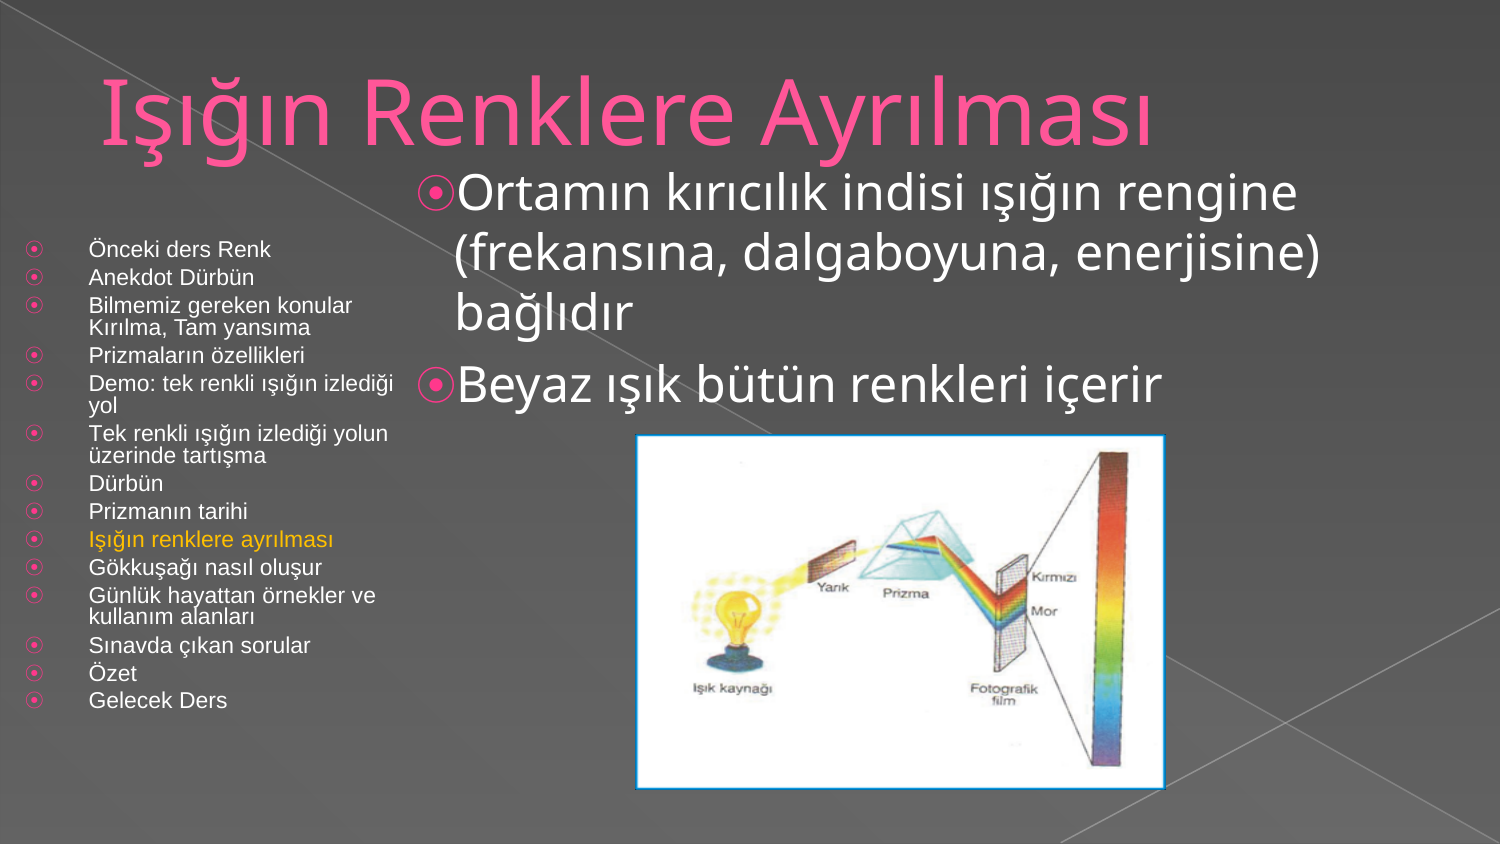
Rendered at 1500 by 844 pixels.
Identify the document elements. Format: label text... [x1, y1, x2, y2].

picture [638, 437, 1163, 787]
list Ortamın kırıcılık indisi ışığın rengine (frekansına, dalgaboyuna, enerjisine) bağlıdır Beyaz ışık bütün renkleri içerir [365, 0, 1436, 435]
title Işığın Renklere Ayrılması [75, 32, 1425, 205]
text_box Önceki ders Renk Anekdot Dürbün Bilmemiz gereken konular Kırılma, Tam yansıma Prizmaların özellikleri Demo: tek renkli ışığın izlediği yol Tek renkli ışığın izlediği yolun üzerinde tartışma Dürbün Prizmanın tarihi Işığın renklere ayrılması Gökkuşağı nasıl oluşur Günlük hayattan örnekler ve kullanım alanları Sınavda çıkan sorular Özet Gelecek Ders [0, 232, 420, 796]
